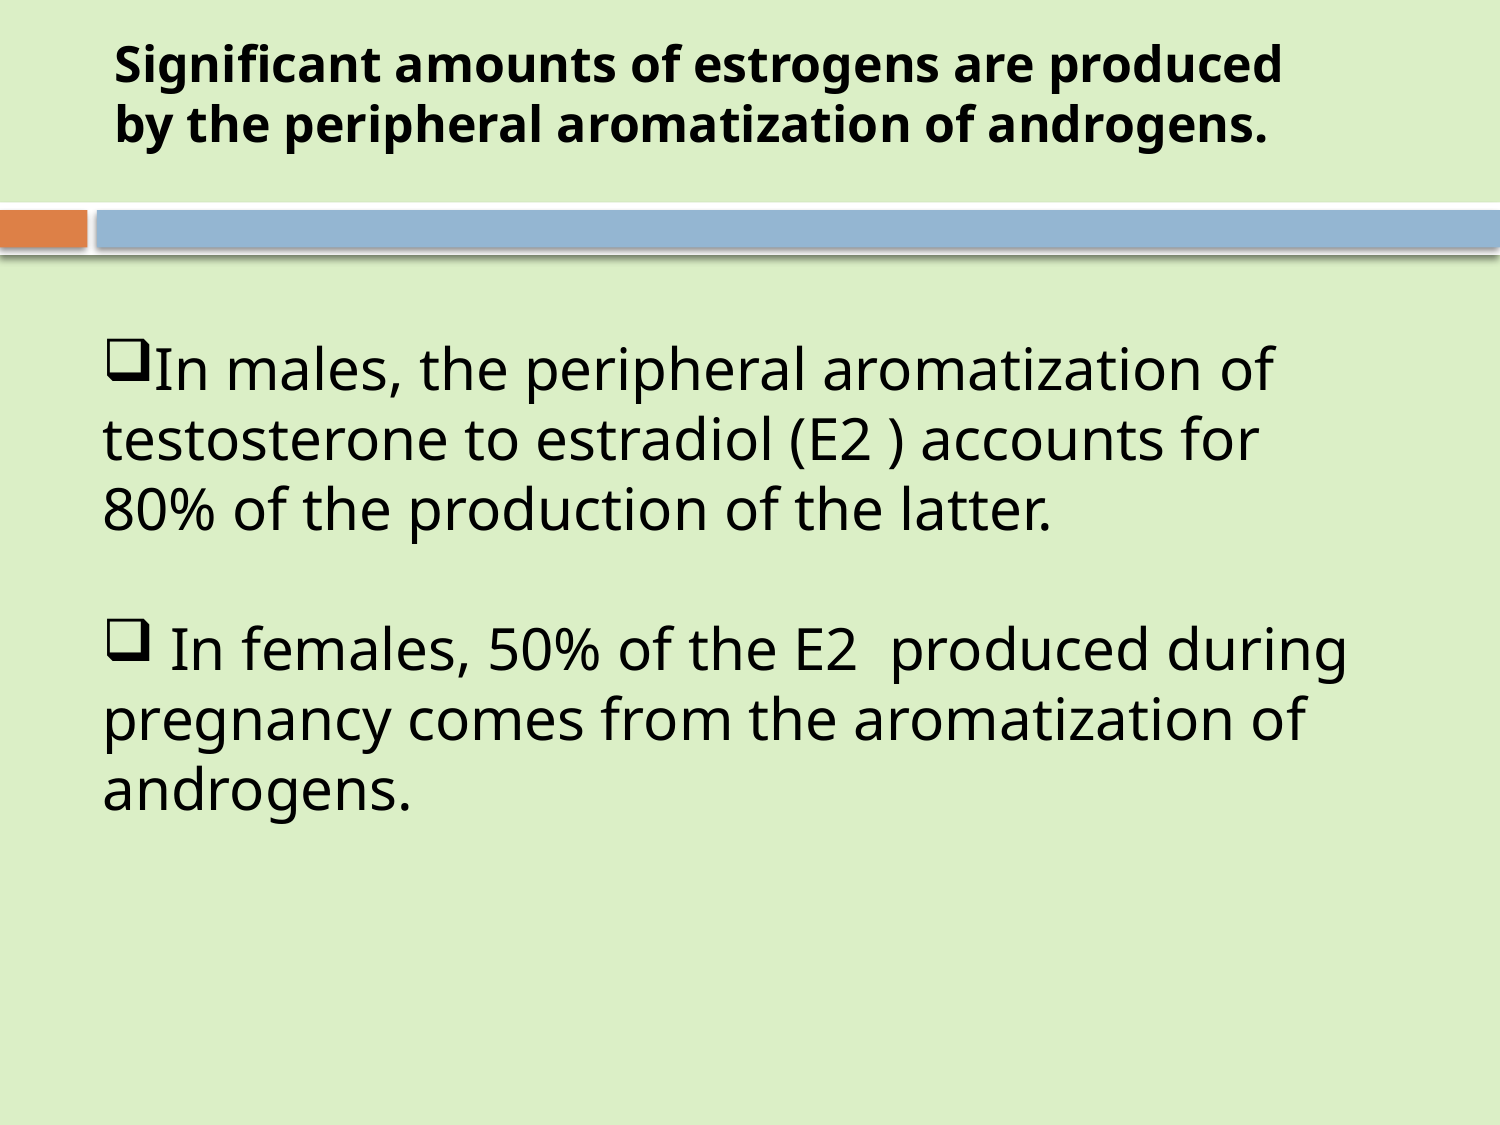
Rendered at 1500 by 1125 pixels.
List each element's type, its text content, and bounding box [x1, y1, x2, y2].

text_box In males, the peripheral aromatization of testosterone to estradiol (E2 ) accounts for 80% of the production of the latter. In females, 50% of the E2 produced during pregnancy comes from the aromatization of androgens. [87, 324, 1375, 830]
text_box Significant amounts of estrogens are produced by the peripheral aromatization of androgens. [99, 24, 1363, 160]
